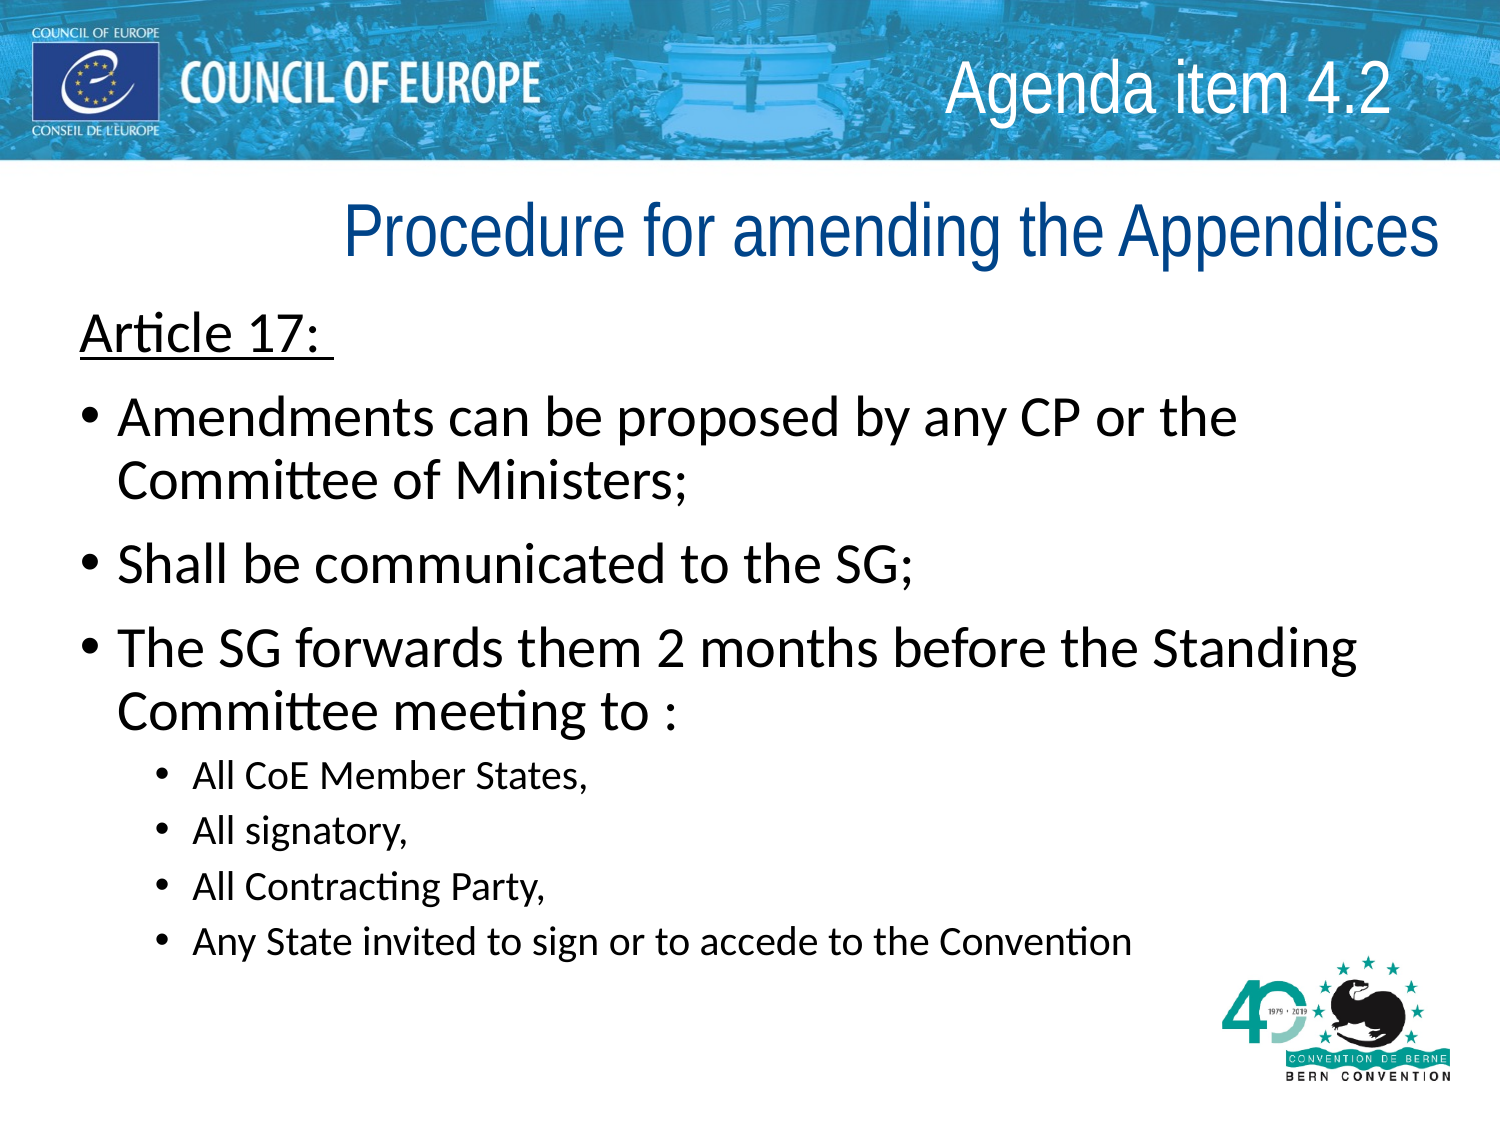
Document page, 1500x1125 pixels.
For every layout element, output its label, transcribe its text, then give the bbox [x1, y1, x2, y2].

picture [0, 0, 1500, 1125]
title Procedure for amending the Appendices [135, 165, 1457, 299]
list Article 17: Amendments can be proposed by any CP or the Committee of Ministers; Shall be communicated to the SG; The SG forwards them 2 months before the Standing Committee meeting to : All CoE Member States, All signatory, All Contracting Party, Any State invited to sign or to accede to the Convention [64, 295, 1382, 1034]
text_box Agenda item 4.2 [804, 41, 1425, 144]
